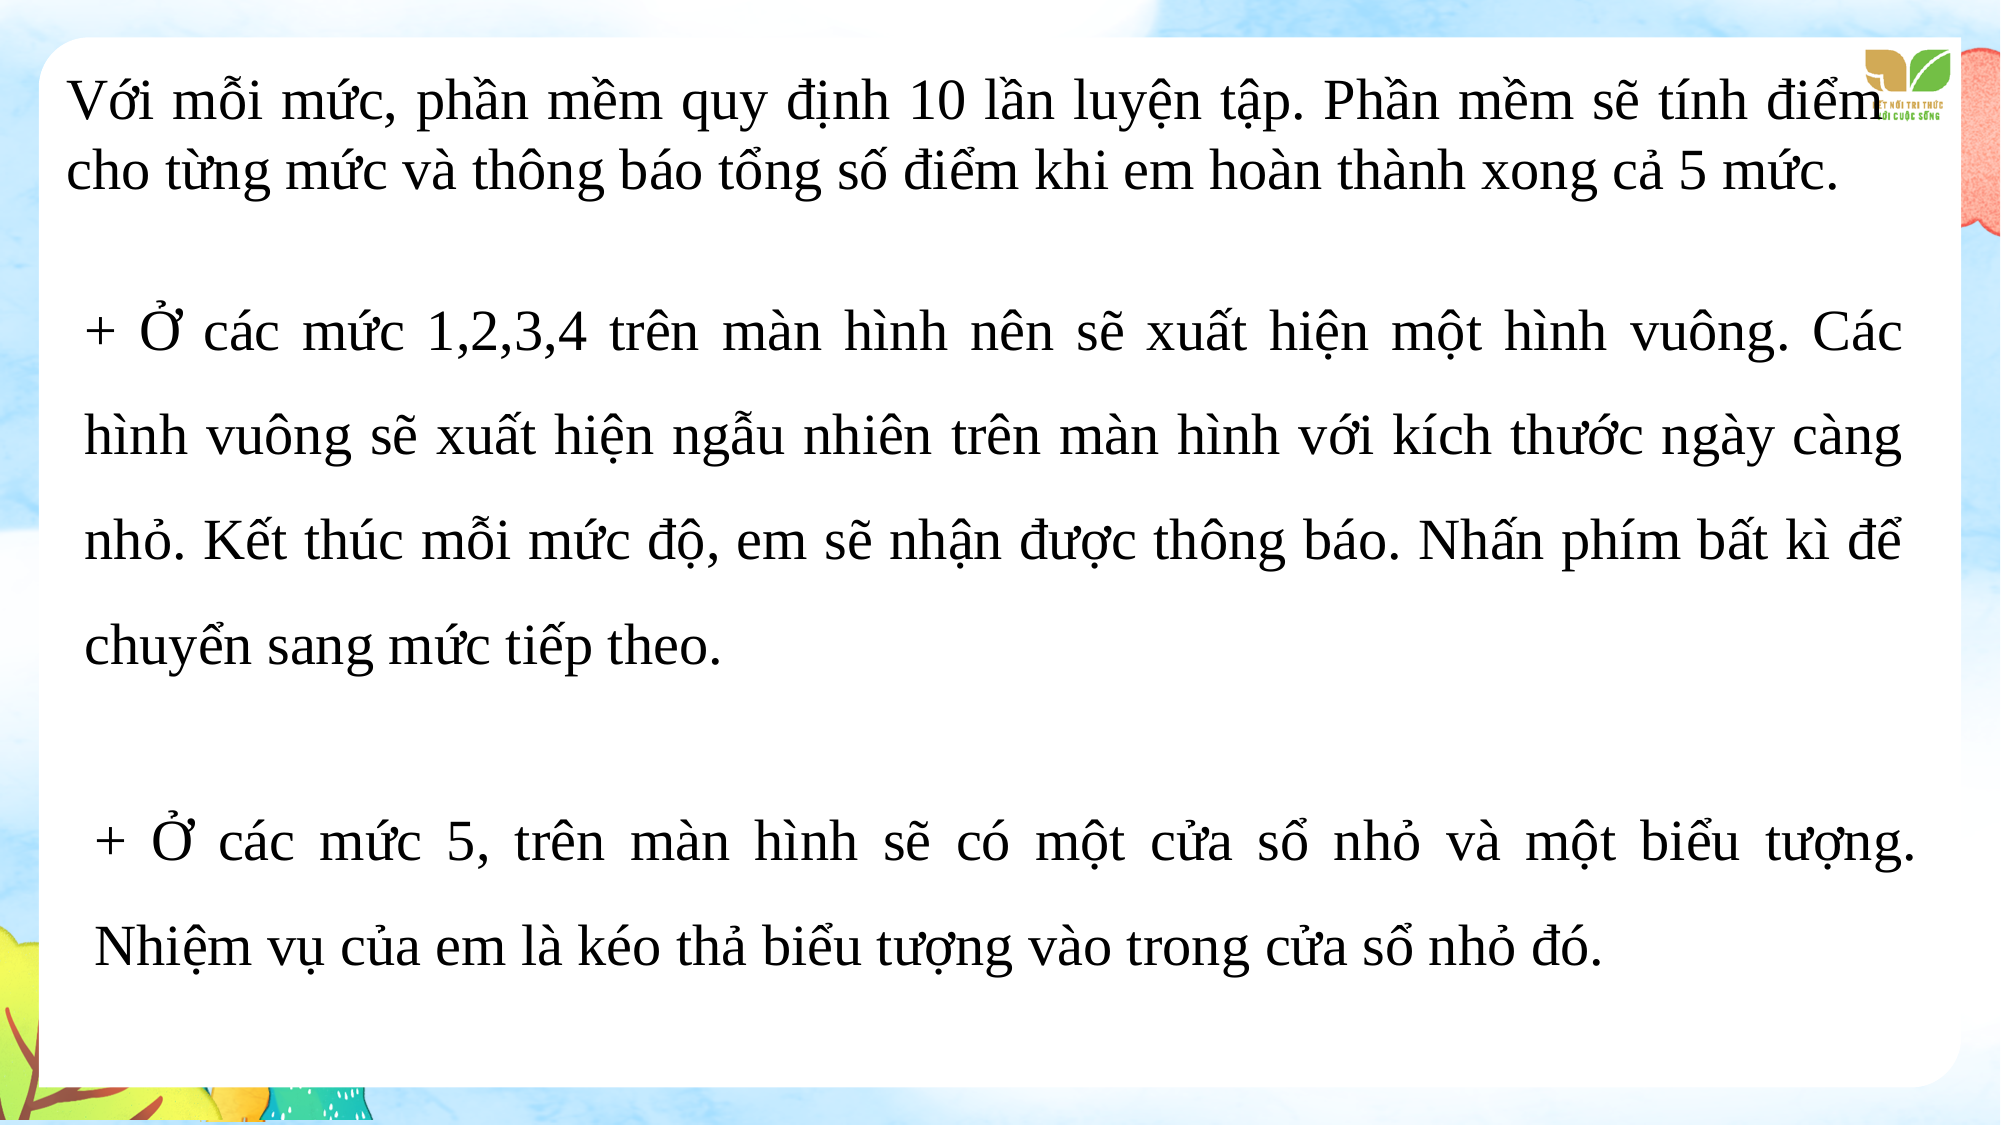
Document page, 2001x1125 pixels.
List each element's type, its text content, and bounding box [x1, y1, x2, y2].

text_box + Ở các mức 1,2,3,4 trên màn hình nên sẽ xuất hiện một hình vuông. Các hình vuông sẽ xuất hiện ngẫu nhiên trên màn hình với kích thước ngày càng nhỏ. Kết thúc mỗi mức độ, em sẽ nhận được thông báo. Nhấn phím bất kì để chuyển sang mức tiếp theo. [69, 249, 1919, 684]
text_box Với mỗi mức, phần mềm quy định 10 lần luyện tập. Phần mềm sẽ tính điểm cho từng mức và thông báo tổng số điểm khi em hoàn thành xong cả 5 mức. [51, 53, 1900, 209]
text_box + Ở các mức 5, trên màn hình sẽ có một cửa sổ nhỏ và một biểu tượng. Nhiệm vụ của em là kéo thả biểu tượng vào trong cửa sổ nhỏ đó. [79, 760, 1933, 1090]
picture [0, 0, 2001, 1125]
